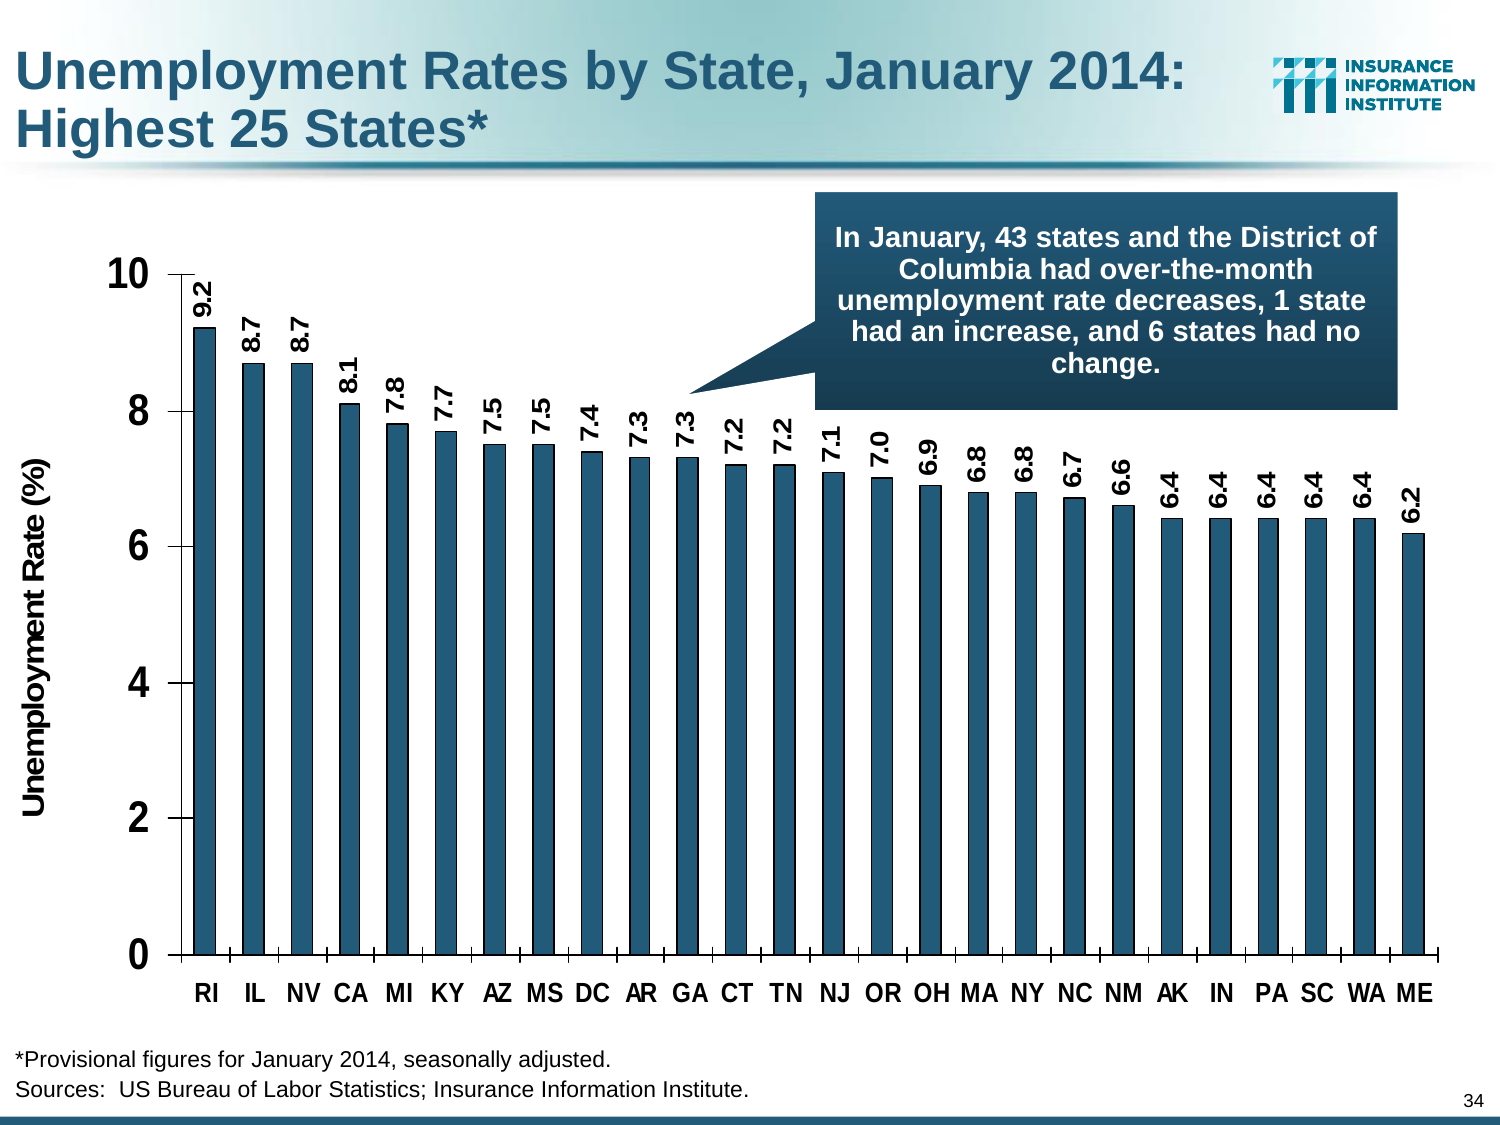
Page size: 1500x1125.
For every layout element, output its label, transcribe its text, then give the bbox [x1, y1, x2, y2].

title Unemployment Rates by State, January 2014: Highest 25 States* [0, 0, 1426, 168]
picture [0, 0, 1500, 189]
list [1, 196, 1500, 1085]
text_box In January, 43 states and the District of Columbia had over-the-month unemployment rate decreases, 1 state had an increase, and 6 states had no change. [812, 189, 1400, 196]
slide_number 34 [1410, 1093, 1485, 1112]
text_box *Provisional figures for January 2014, seasonally adjusted. Sources: US Bureau of Labor Statistics; Insurance Information Institute. [0, 1091, 1480, 1110]
